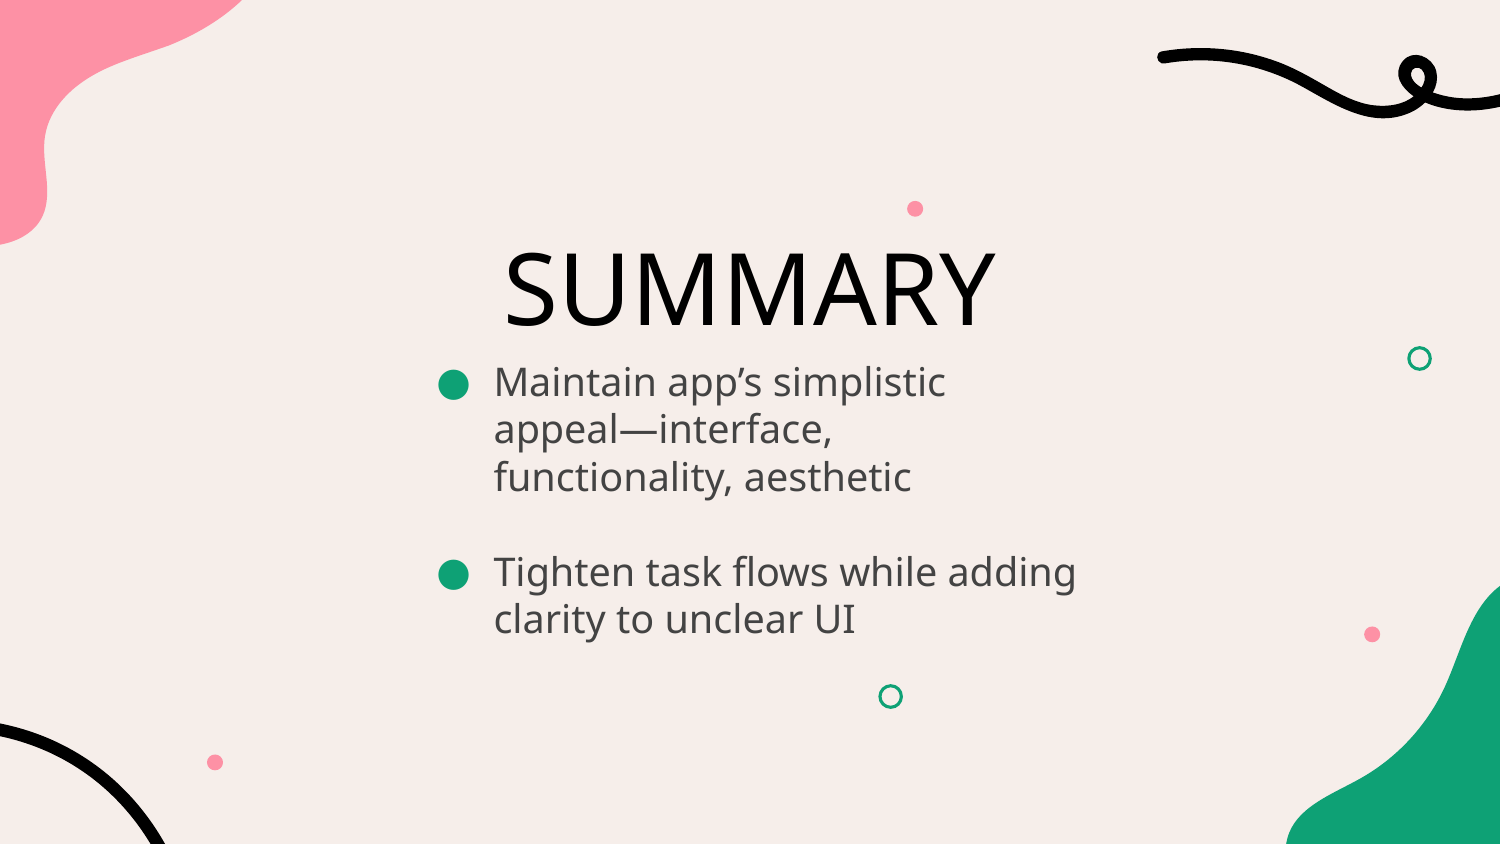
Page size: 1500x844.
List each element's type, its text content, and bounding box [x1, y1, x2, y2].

title SUMMARY [403, 225, 1097, 341]
list Maintain app’s simplistic appeal—interface, functionality, aesthetic Tighten task flows while adding clarity to unclear UI [403, 341, 1097, 594]
